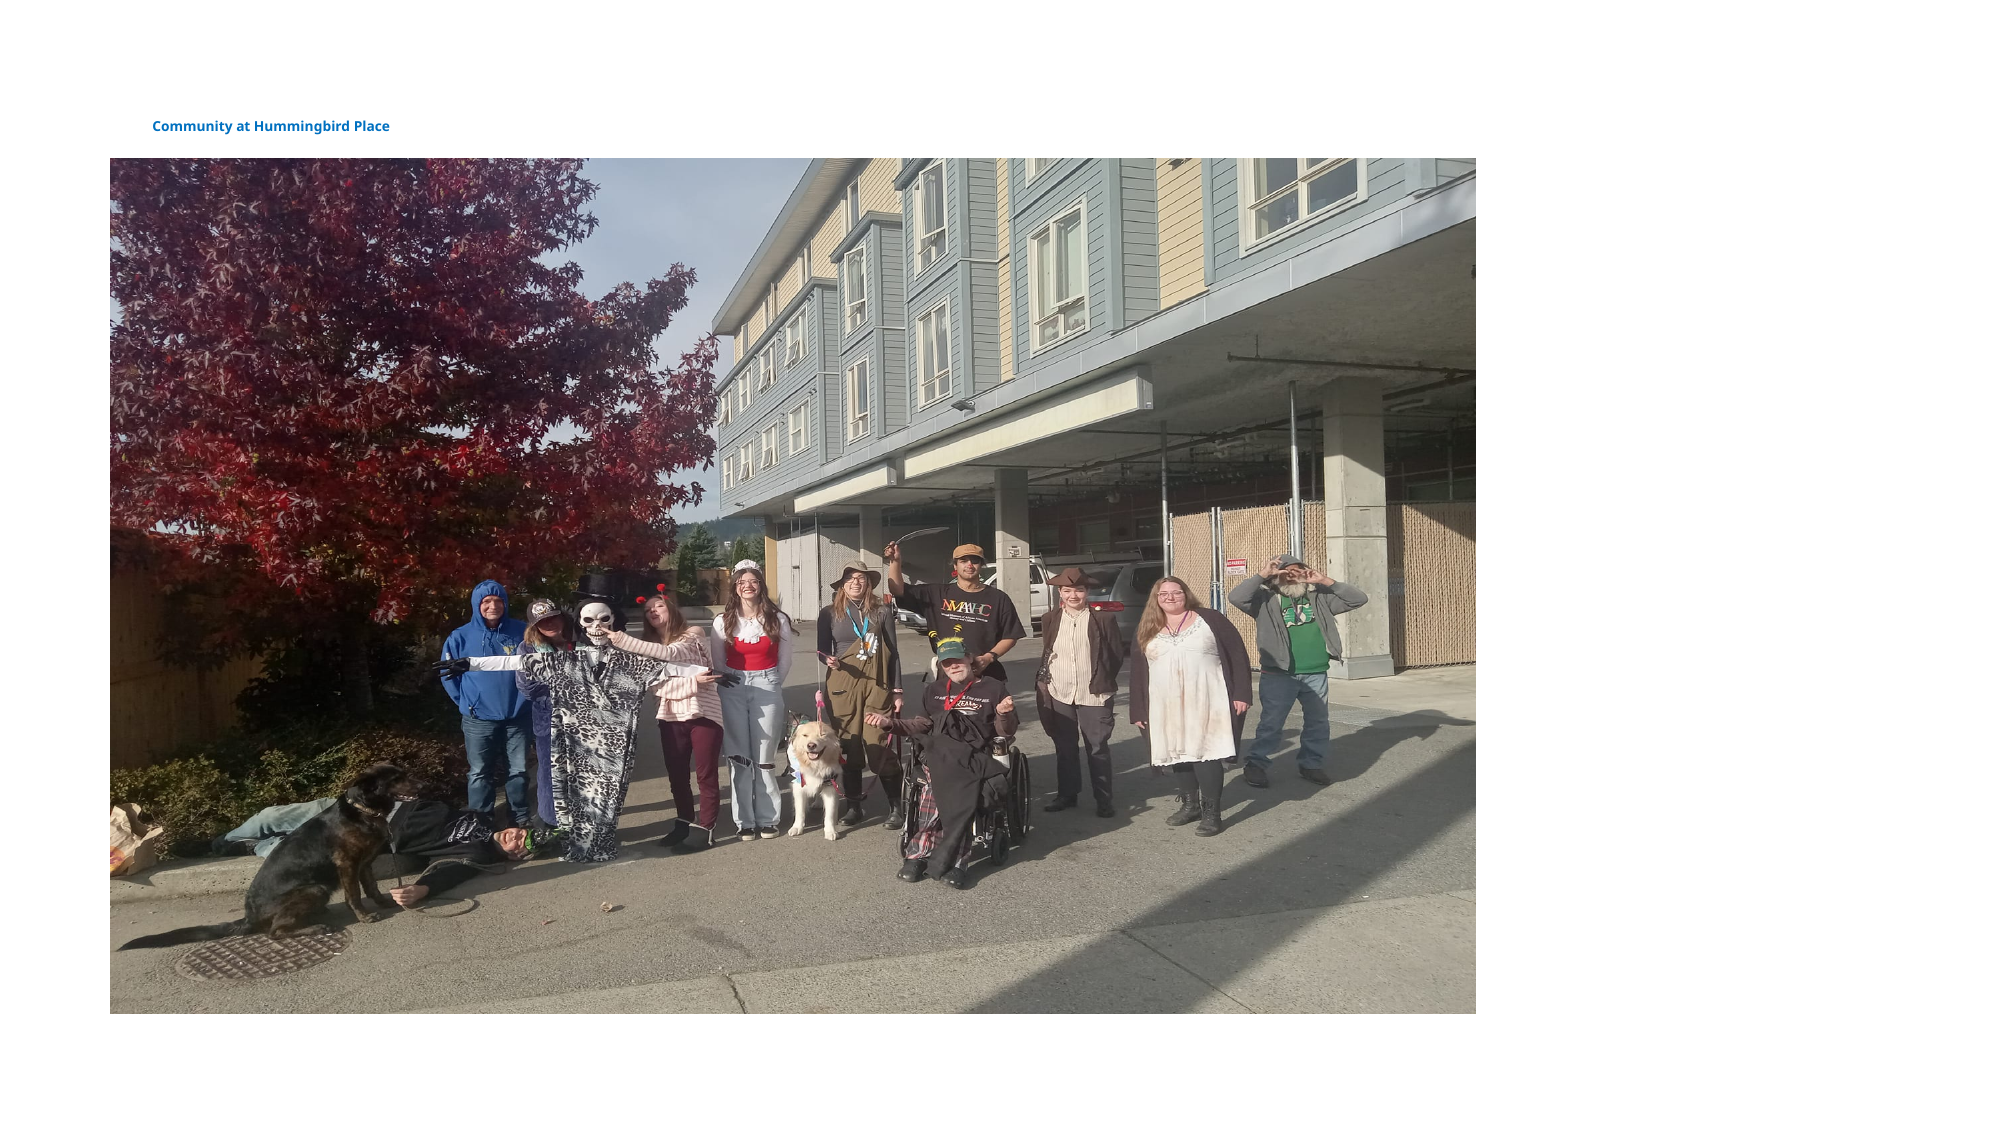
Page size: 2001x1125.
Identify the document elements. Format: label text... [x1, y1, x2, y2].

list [110, 158, 1476, 1014]
title Community at Hummingbird Place [137, 111, 1863, 159]
